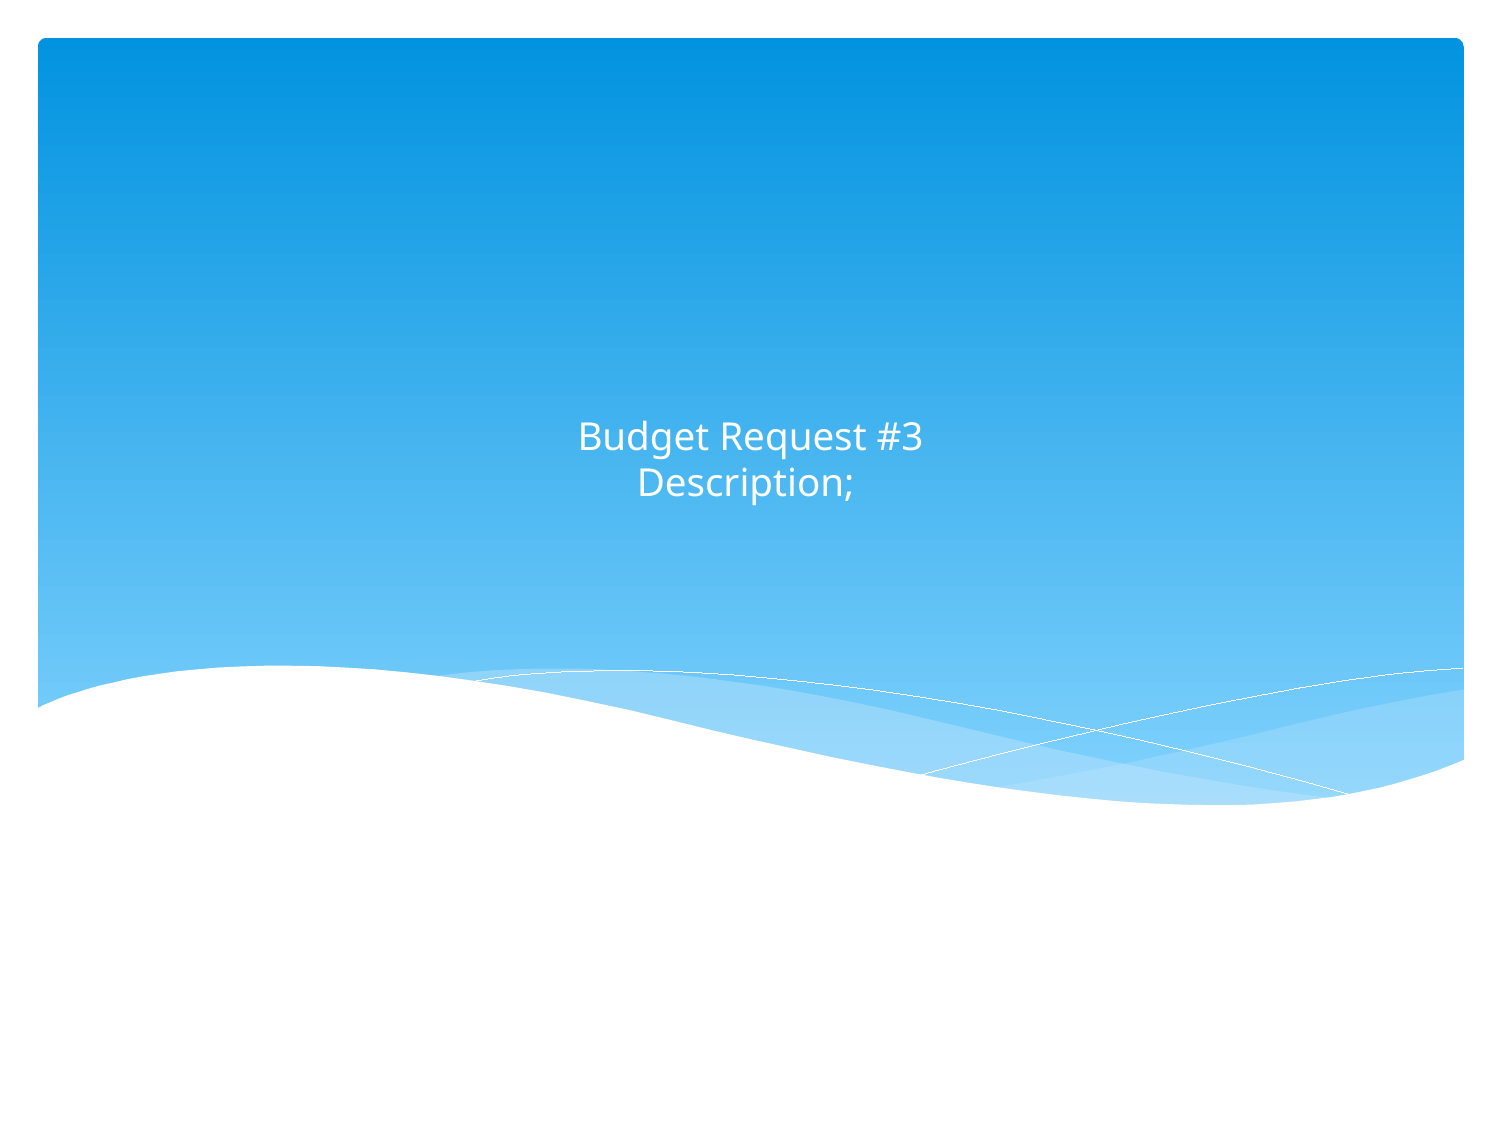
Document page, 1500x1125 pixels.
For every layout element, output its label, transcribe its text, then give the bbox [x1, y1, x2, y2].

title Budget Request #3 Description; [113, 404, 1389, 655]
